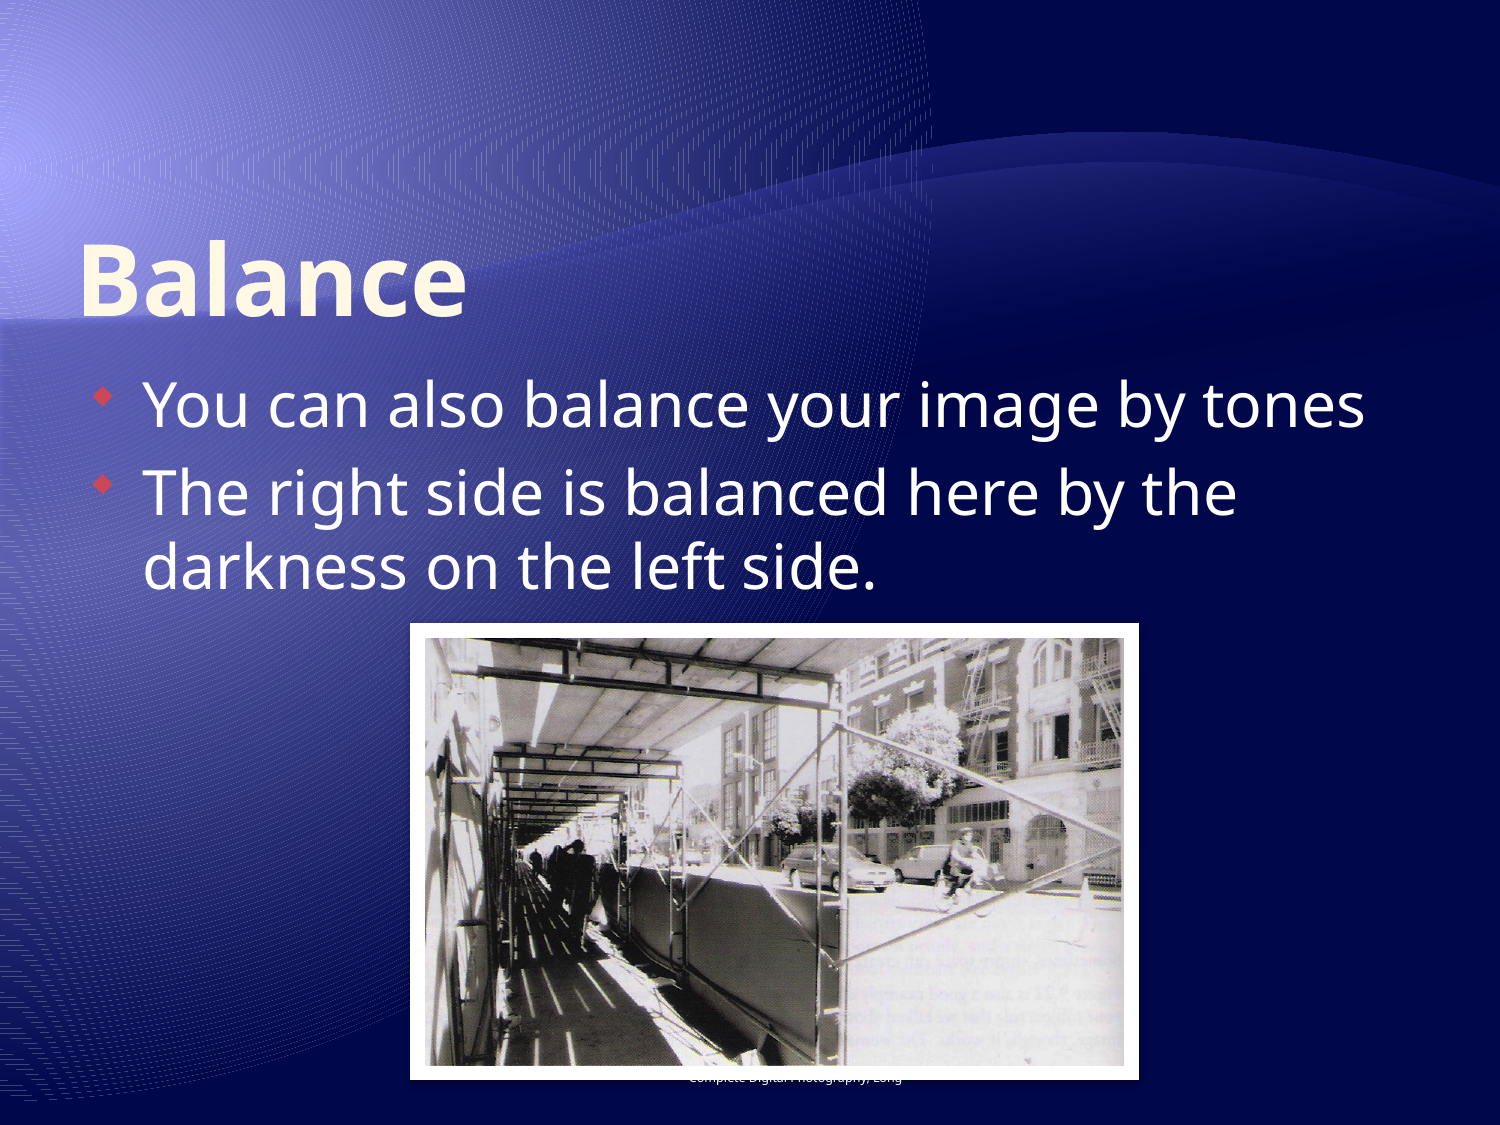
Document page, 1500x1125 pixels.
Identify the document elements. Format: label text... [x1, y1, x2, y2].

title Balance [75, 87, 1425, 338]
list You can also balance your image by tones The right side is balanced here by the darkness on the left side. [75, 357, 1425, 1033]
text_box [424, 637, 1125, 1093]
